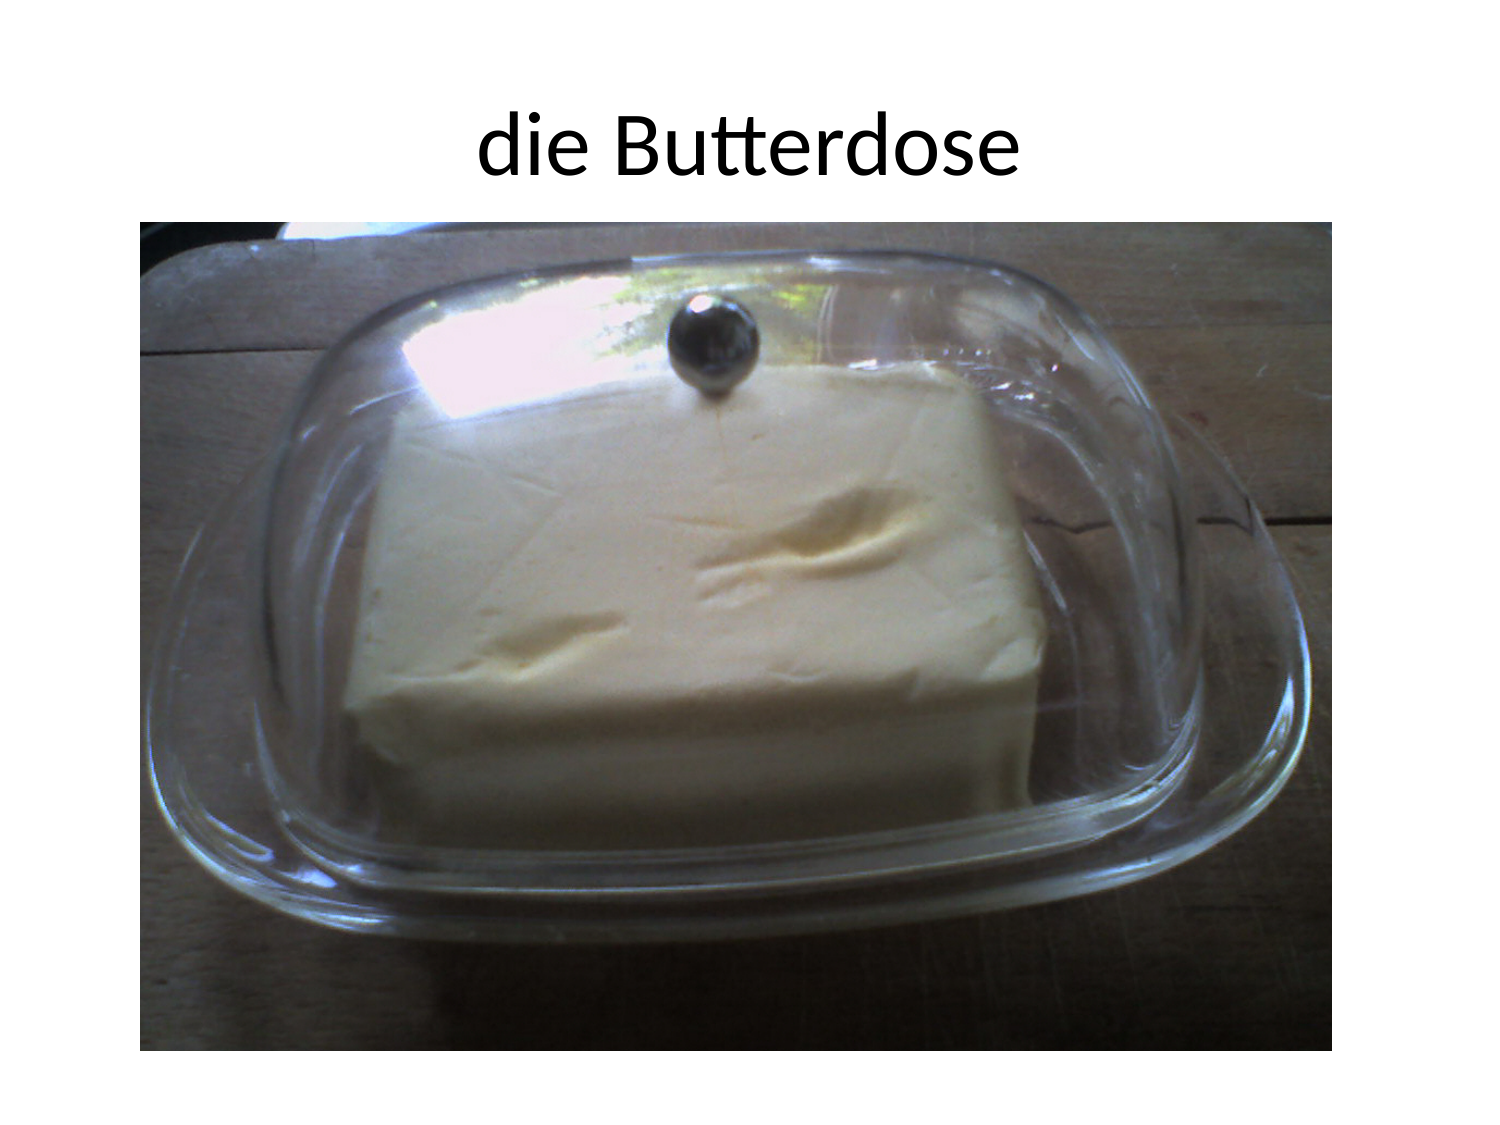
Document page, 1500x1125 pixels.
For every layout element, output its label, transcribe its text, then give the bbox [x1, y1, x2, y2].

title die Butterdose [75, 45, 1425, 233]
picture [140, 222, 1332, 1051]
